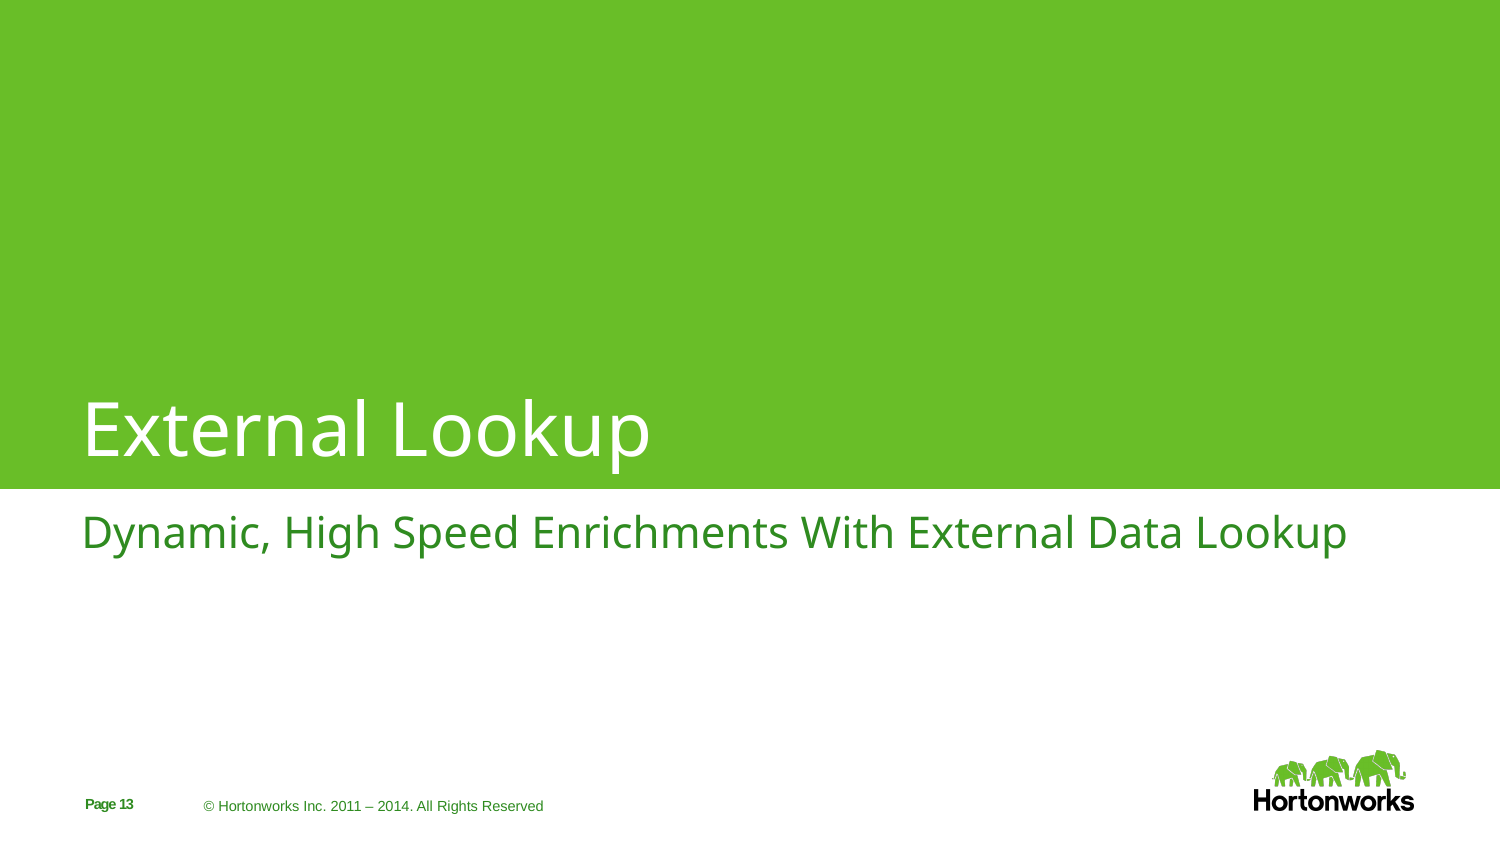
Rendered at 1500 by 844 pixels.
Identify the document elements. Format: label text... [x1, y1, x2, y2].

title External Lookup [70, 210, 1425, 489]
subtitle Dynamic, High Speed Enrichments With External Data Lookup [70, 499, 1425, 618]
picture [1254, 750, 1414, 811]
